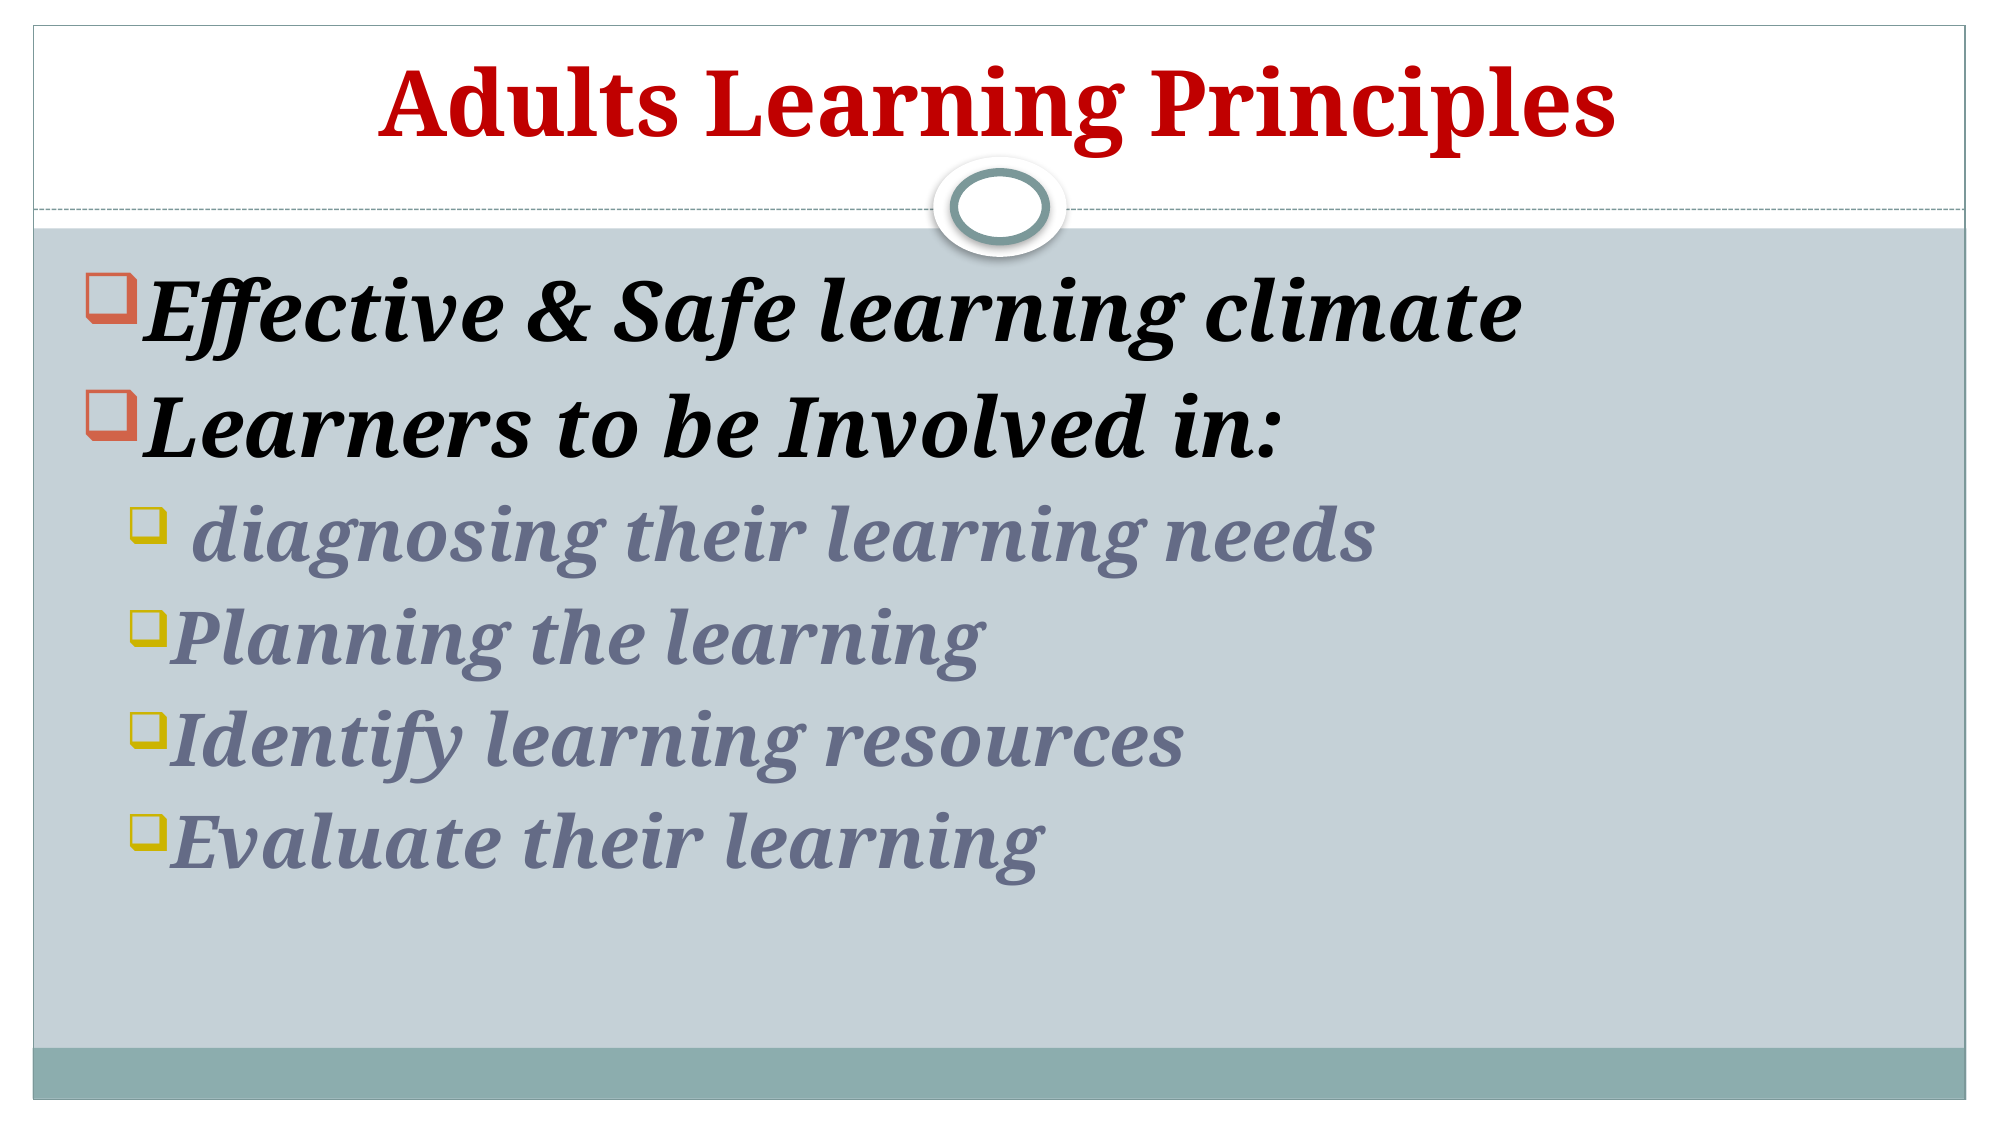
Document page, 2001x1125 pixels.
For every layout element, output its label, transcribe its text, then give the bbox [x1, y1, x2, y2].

list Effective & Safe learning climate Learners to be Involved in: diagnosing their learning needs Planning the learning Identify learning resources Evaluate their learning [66, 250, 1926, 1001]
title Adults Learning Principles [66, 37, 1933, 162]
